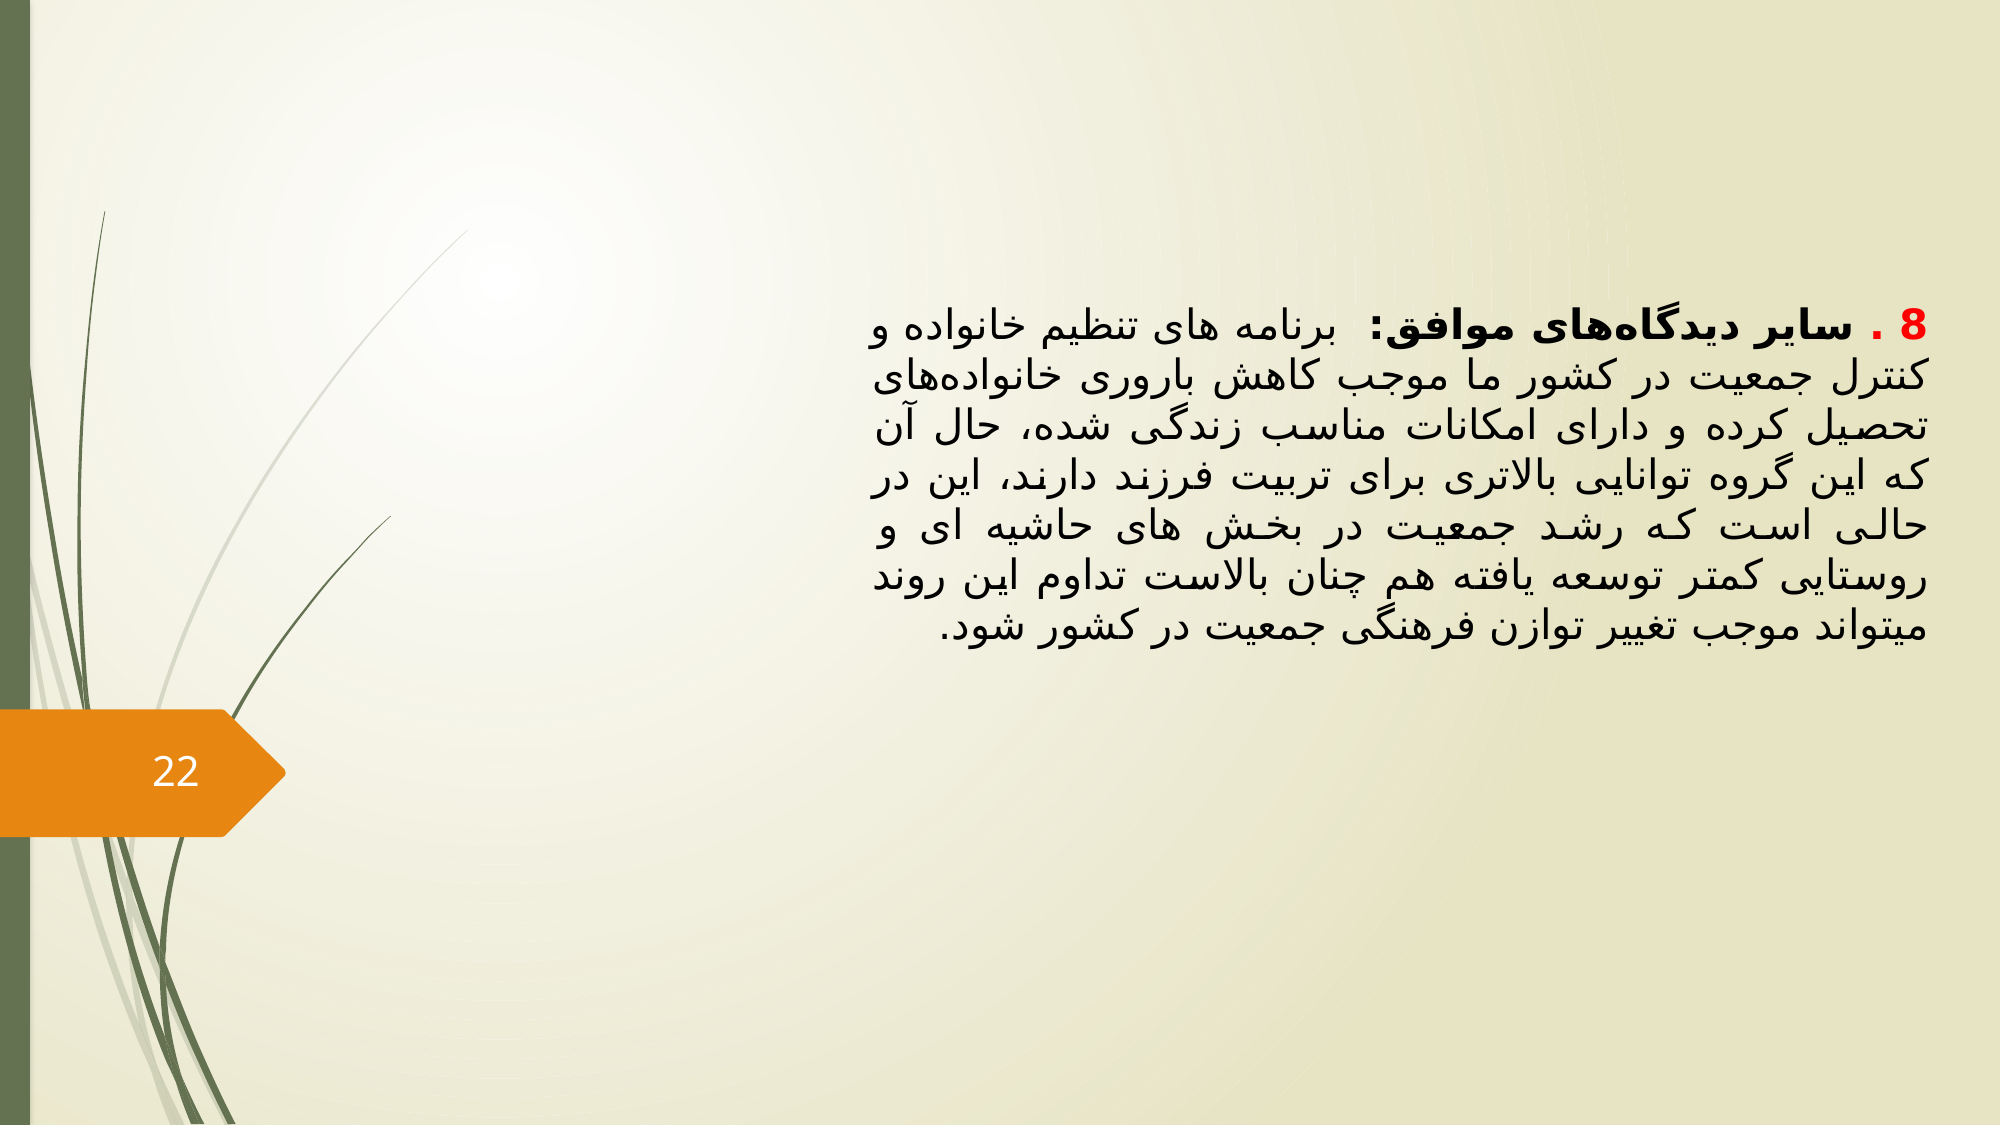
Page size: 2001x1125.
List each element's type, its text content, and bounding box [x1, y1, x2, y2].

subtitle 8 . سایر دیدگاه‌های موافق: برنامه های تنظیم خانواده و کنترل جمعیت در کشور ما موجب کاهش باروری خانواده‌های تحصیل کرده و دارای امکانات مناسب زندگی شده، حال آن که این گروه توانایی بالاتری برای تربیت فرزند دارند، این در حالی است که رشد جمعیت در بخش های حاشیه ای و روستایی کمتر توسعه یافته هم چنان بالاست تداوم این روند میتواند موجب تغییر توازن فرهنگی جمعیت در کشور شود. [854, 290, 1944, 989]
slide_number 22 [87, 743, 216, 803]
